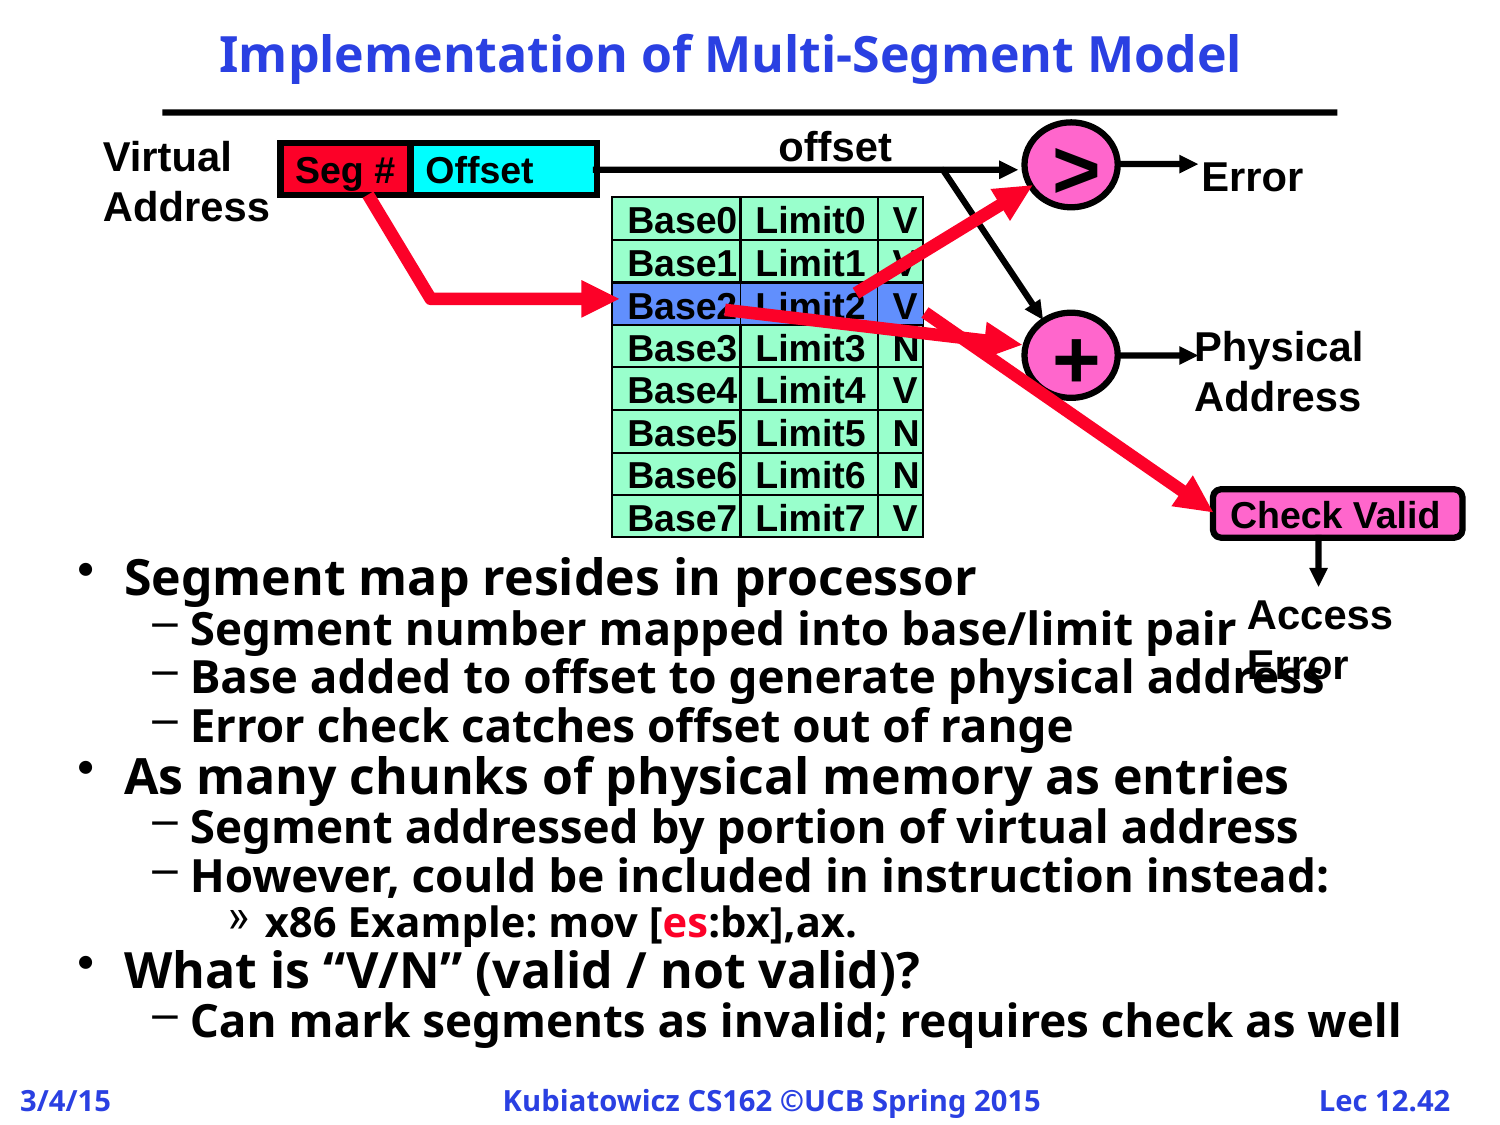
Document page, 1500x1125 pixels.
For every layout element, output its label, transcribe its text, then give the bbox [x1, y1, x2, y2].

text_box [87, 122, 598, 239]
title Implementation of Multi-Segment Model [62, 12, 1400, 100]
text_box offset [763, 112, 908, 168]
text_box [399, 248, 587, 299]
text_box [855, 122, 1320, 294]
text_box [612, 437, 919, 538]
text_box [592, 169, 1381, 429]
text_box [924, 312, 1463, 697]
list Segment map resides in processor Segment number mapped into base/limit pair Base added to offset to generate physical address Error check catches offset out of range As many chunks of physical memory as entries Segment addressed by portion of virtual address However, could be included in instruction instead: x86 Example: mov [es:bx],ax. What is “V/N” (valid / not valid)? Can mark segments as invalid; requires check as well [62, 549, 1450, 1075]
